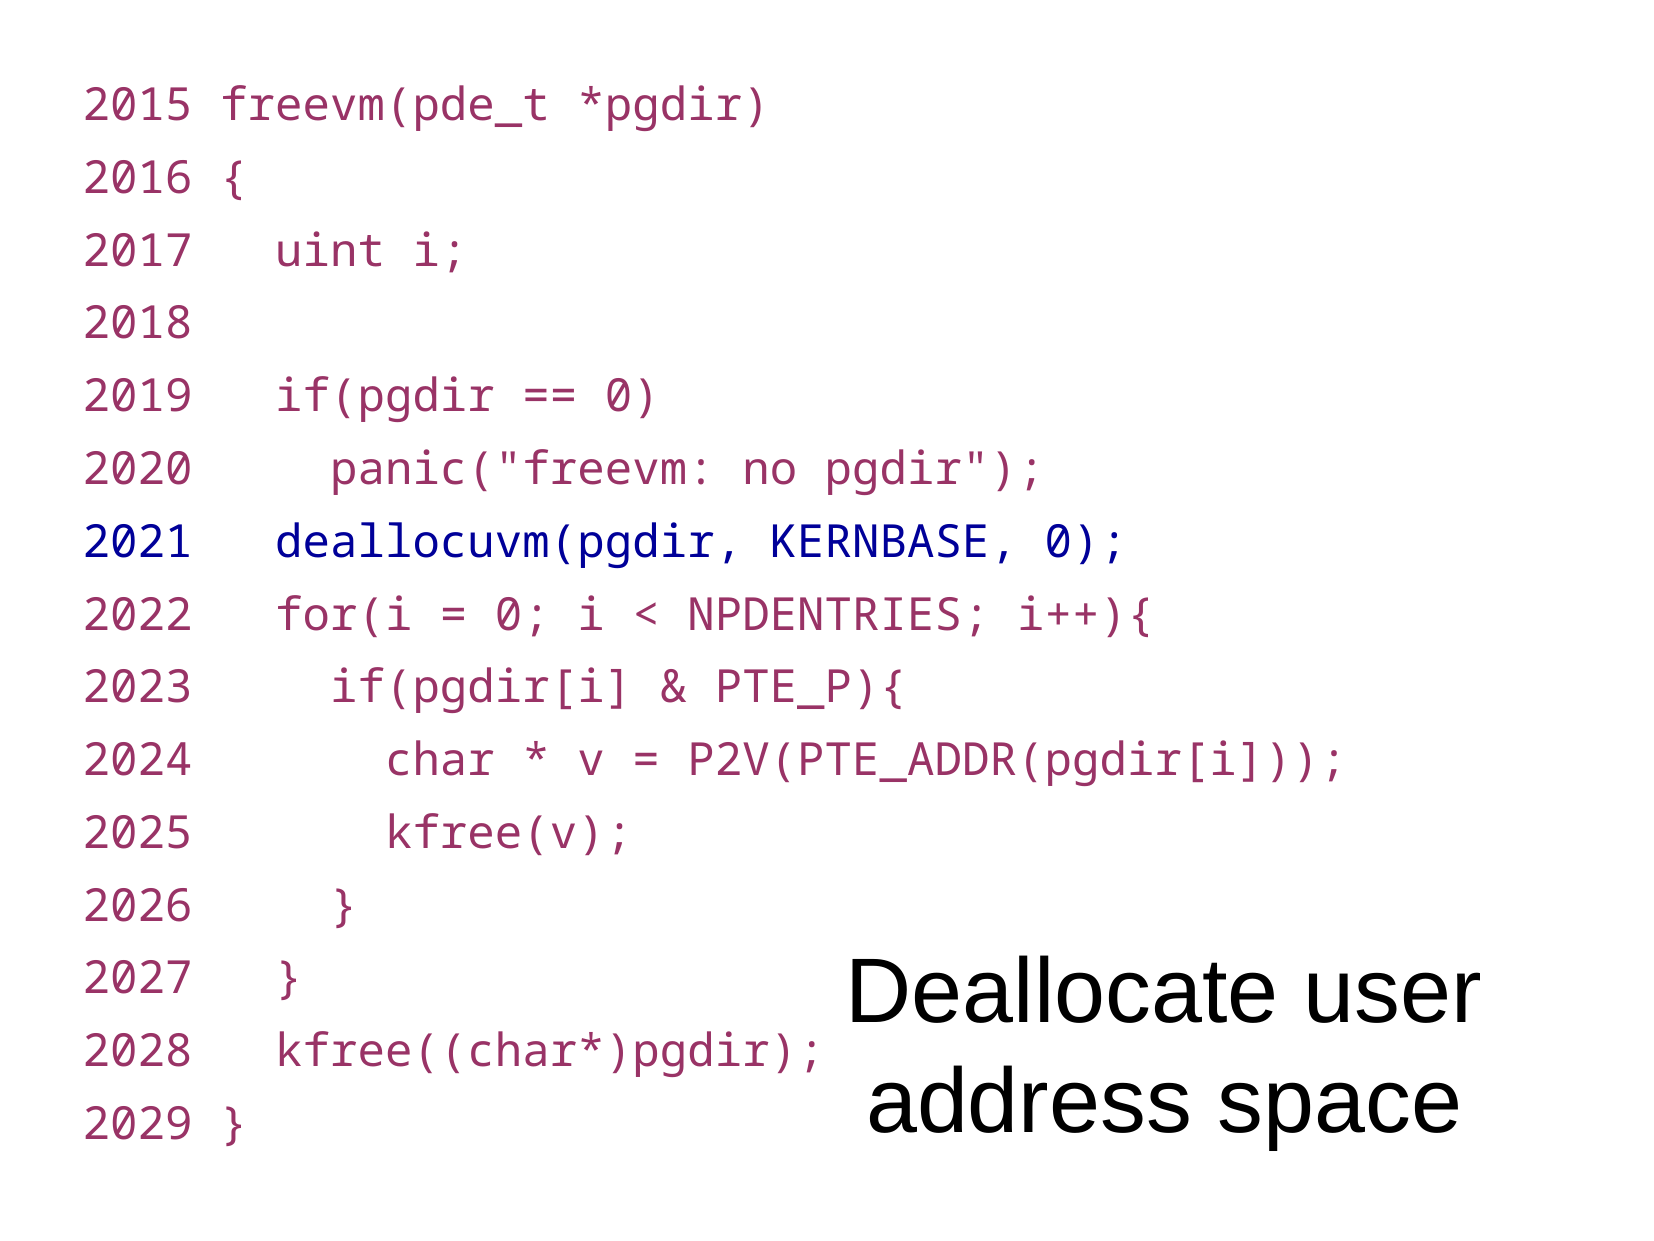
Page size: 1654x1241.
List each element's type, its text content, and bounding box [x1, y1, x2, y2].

title Deallocate user address space [716, 937, 1613, 1145]
list 2015 freevm(pde_t *pgdir) 2016 { 2017 uint i; 2018 2019 if(pgdir == 0) 2020 panic("freevm: no pgdir"); 2021 deallocuvm(pgdir, KERNBASE, 0); 2022 for(i = 0; i < NPDENTRIES; i++){ 2023 if(pgdir[i] & PTE_P){ 2024 char * v = P2V(PTE_ADDR(pgdir[i])); 2025 kfree(v); 2026 } 2027 } 2028 kfree((char*)pgdir); 2029 } [82, 75, 1571, 1163]
